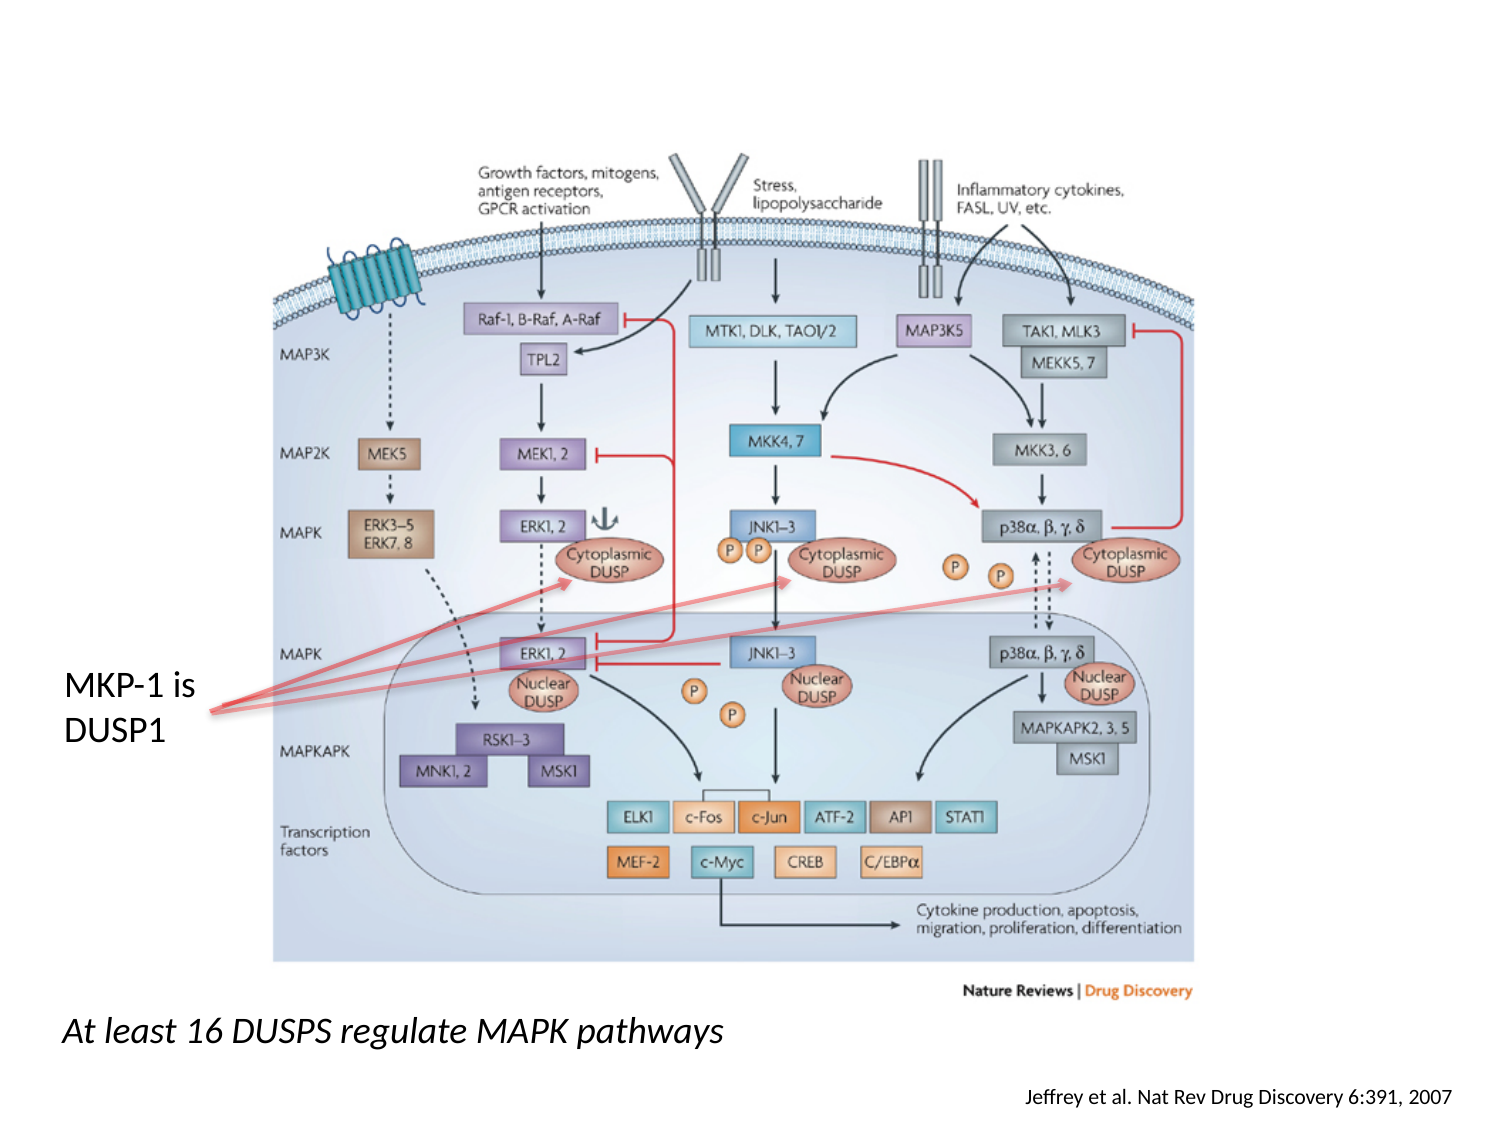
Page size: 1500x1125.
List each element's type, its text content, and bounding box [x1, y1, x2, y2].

text_box At least 16 DUSPS regulate MAPK pathways [47, 998, 783, 1059]
text_box MKP-1 is DUSP1 [49, 652, 223, 758]
picture [269, 149, 1201, 1006]
text_box Jeffrey et al. Nat Rev Drug Discovery 6:391, 2007 [1010, 1075, 1500, 1117]
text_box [211, 583, 1073, 714]
